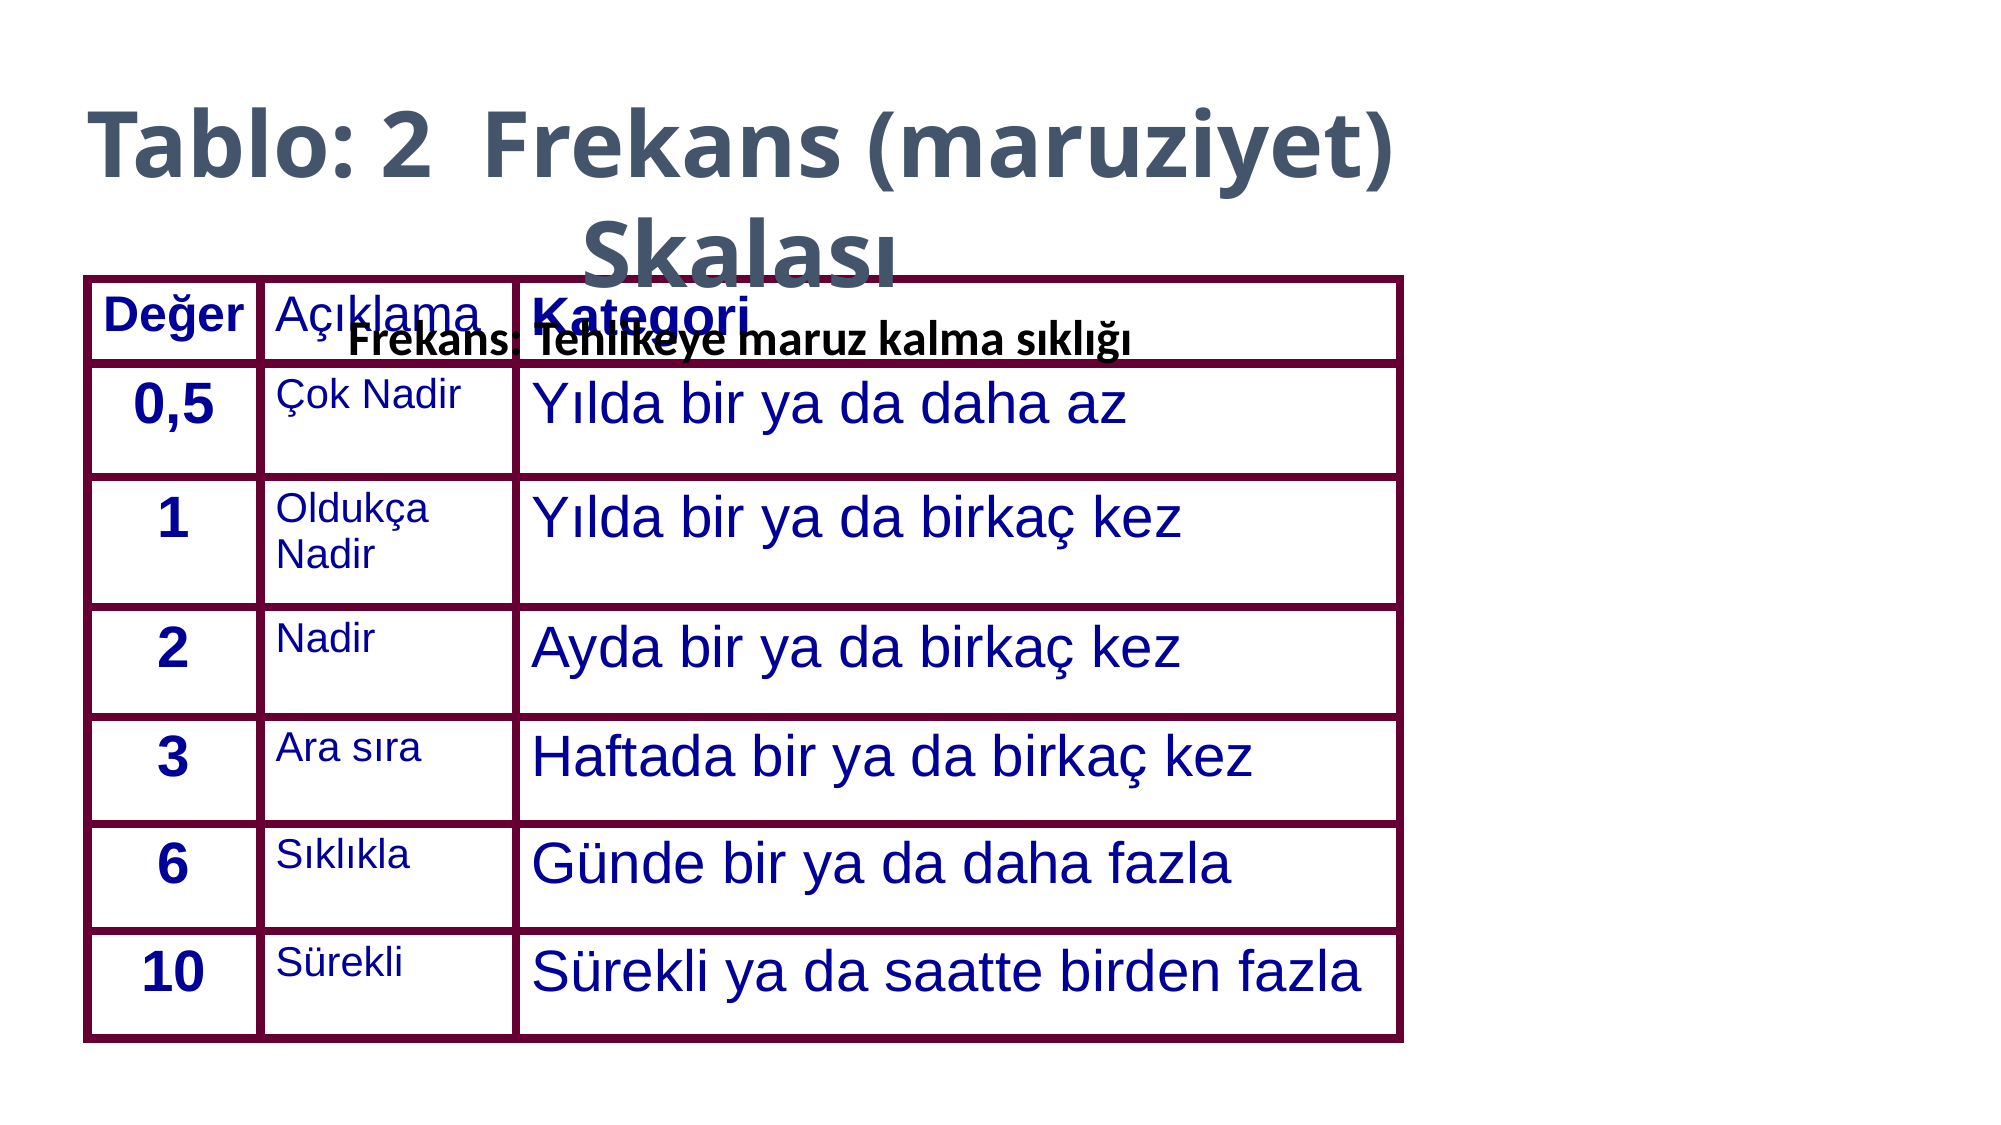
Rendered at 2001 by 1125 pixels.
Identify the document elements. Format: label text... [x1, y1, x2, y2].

table_cell 3 [92, 721, 256, 820]
table_cell Sıklıkla [265, 828, 512, 927]
table_cell Sürekli ya da saatte birden fazla [520, 935, 1396, 1034]
table_cell Ayda bir ya da birkaç kez [520, 611, 1396, 713]
table_cell 0,5 [92, 373, 256, 473]
table_cell Yılda bir ya da daha az [520, 373, 1396, 473]
table_cell Çok Nadir [265, 373, 512, 473]
table_cell Nadir [265, 611, 512, 713]
table_cell Günde bir ya da daha fazla [520, 828, 1396, 927]
table_cell Ara sıra [265, 721, 512, 820]
table_cell Yılda bir ya da birkaç kez [520, 481, 1396, 603]
table_cell 1 [92, 481, 256, 603]
table_cell 6 [92, 828, 256, 927]
table_cell 2 [92, 611, 256, 713]
table_cell Oldukça Nadir [265, 481, 512, 603]
text_box Tablo: 2 Frekans (maruziyet) Skalası Frekans: Tehlikeye maruz kalma sıklığı [41, 78, 1441, 373]
table_cell Sürekli [265, 935, 512, 1034]
table_cell 10 [92, 935, 256, 1034]
table_cell Haftada bir ya da birkaç kez [520, 721, 1396, 820]
